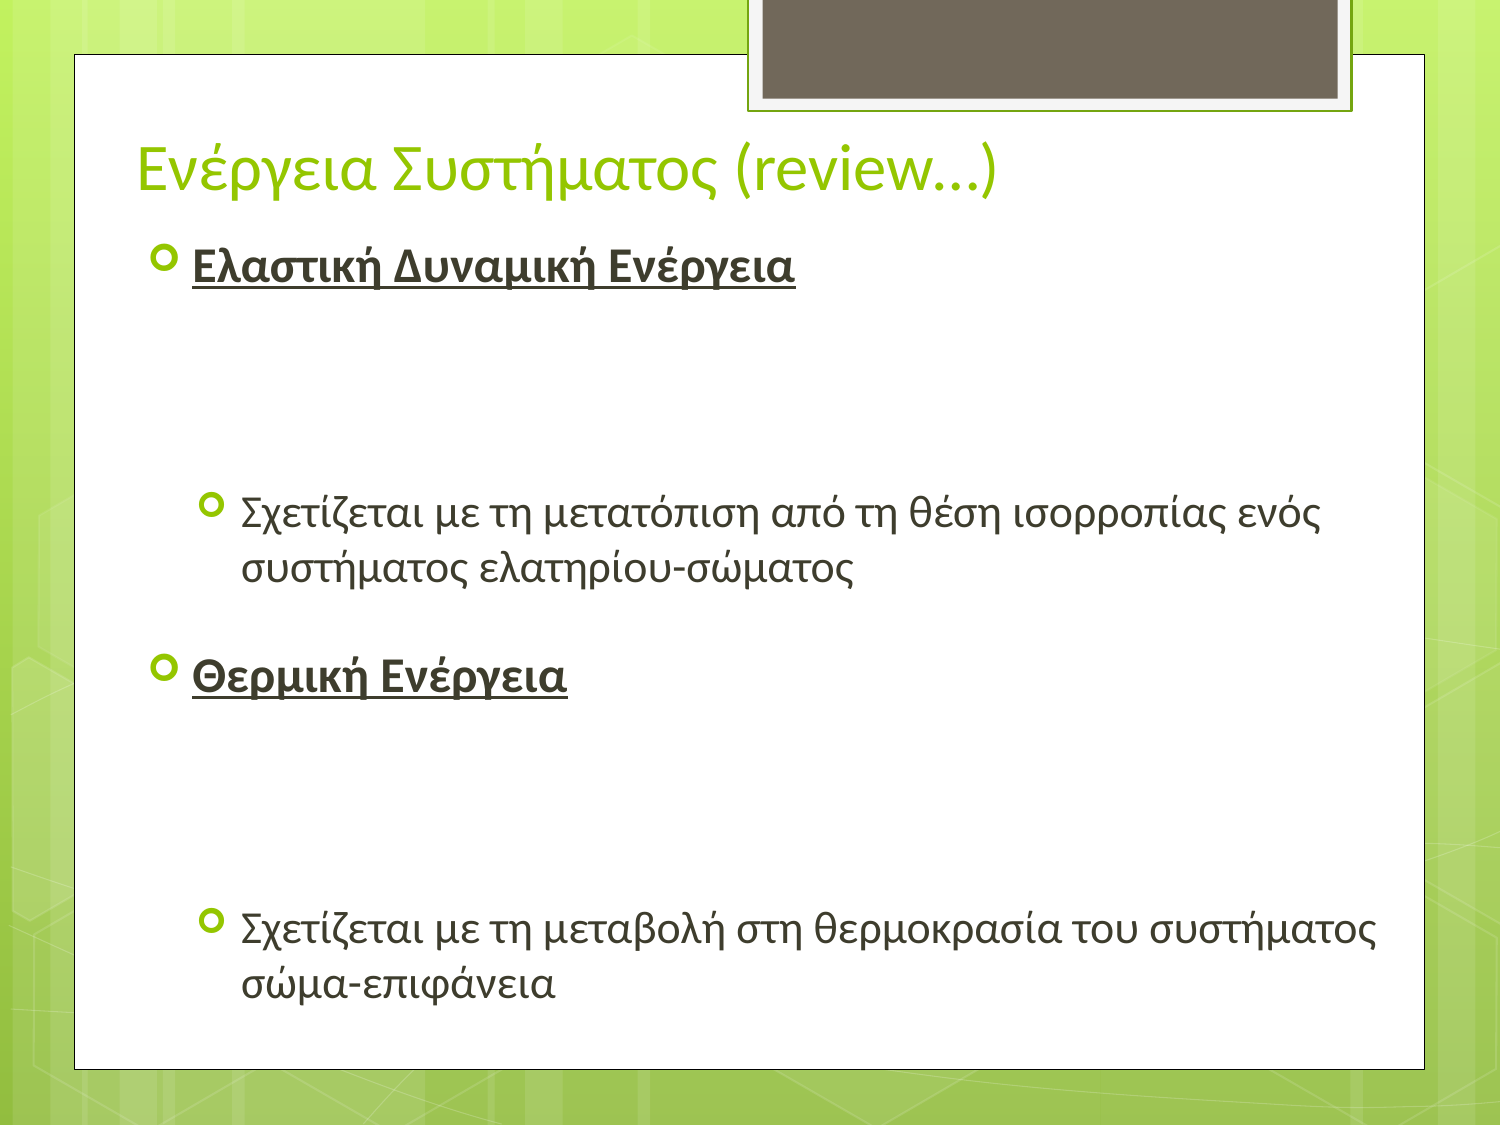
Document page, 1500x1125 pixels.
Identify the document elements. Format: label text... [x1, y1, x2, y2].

title Ενέργεια Συστήματος (review…) [121, 116, 1338, 212]
